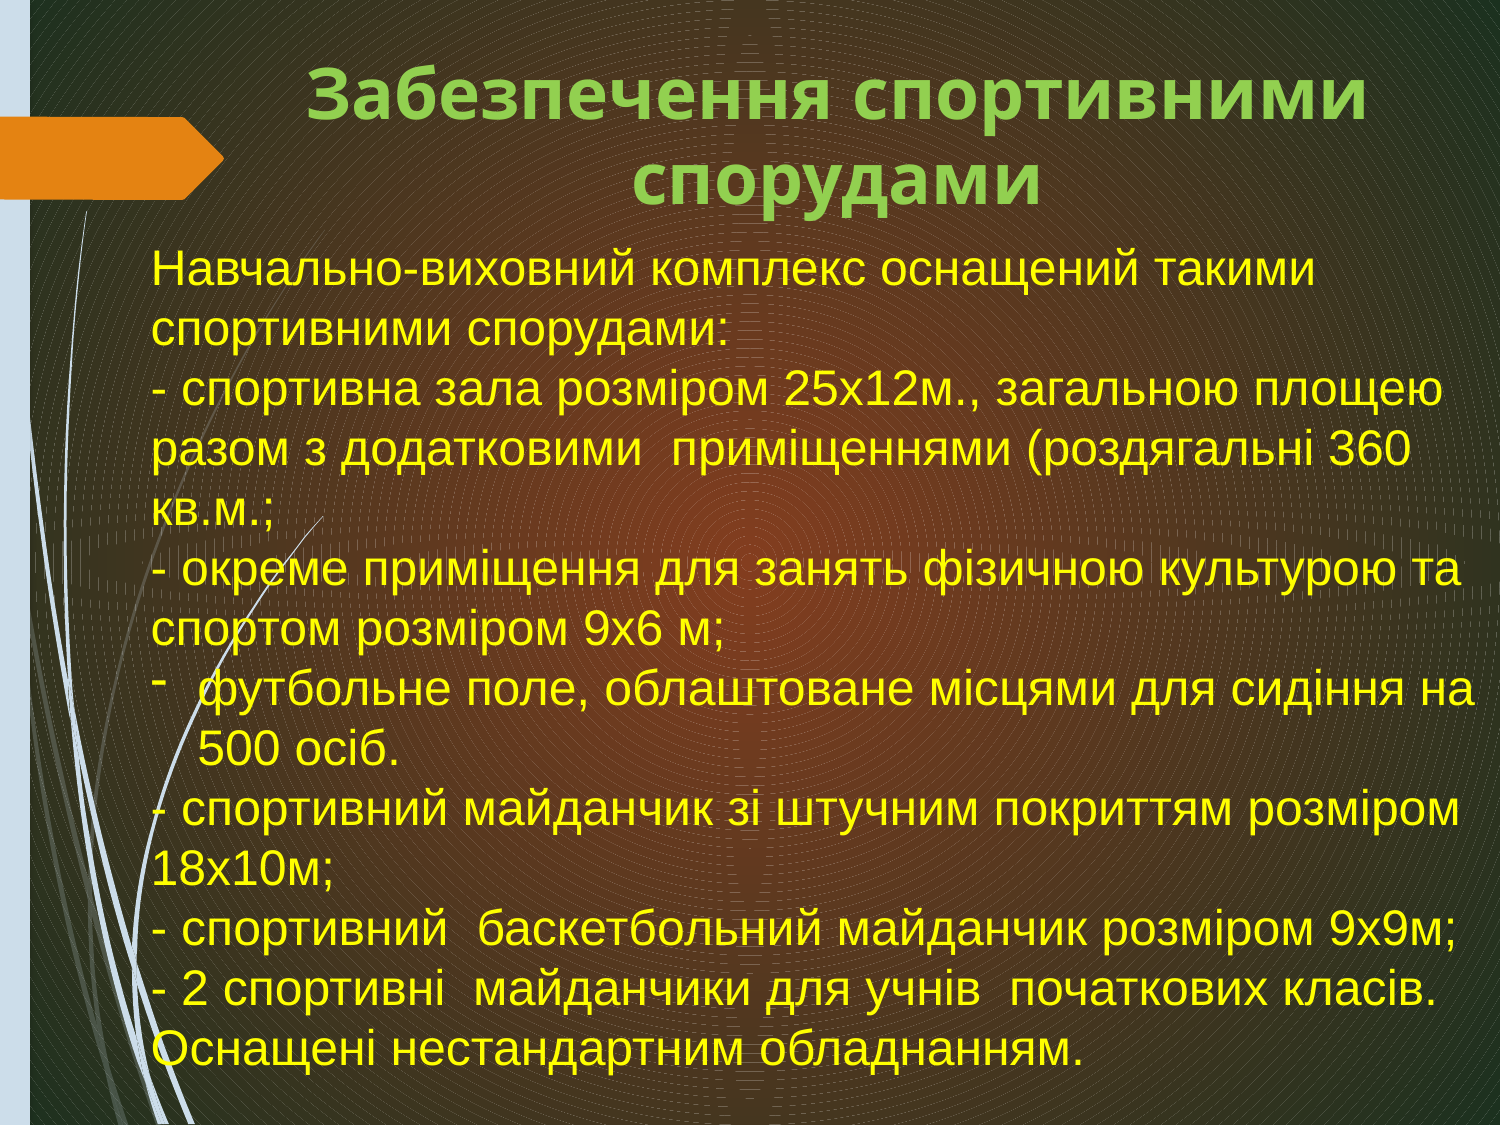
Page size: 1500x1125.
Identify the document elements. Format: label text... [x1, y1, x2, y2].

title Забезпечення спортивними спорудами [281, 40, 1412, 228]
text_box Навчально-виховний комплекс оснащений такими спортивними спорудами: - спортивна зала розміром 25х12м., загальною площею разом з додатковими приміщеннями (роздягальні 360 кв.м.; - окреме приміщення для занять фізичною культурою та спортом розміром 9х6 м; футбольне поле, облаштоване місцями для сидіння на 500 осіб. - спортивний майданчик зі штучним покриттям розміром 18х10м; - спортивний баскетбольний майданчик розміром 9х9м; - 2 спортивні майданчики для учнів початкових класів. Оснащені нестандартним обладнанням. [135, 228, 1500, 1084]
